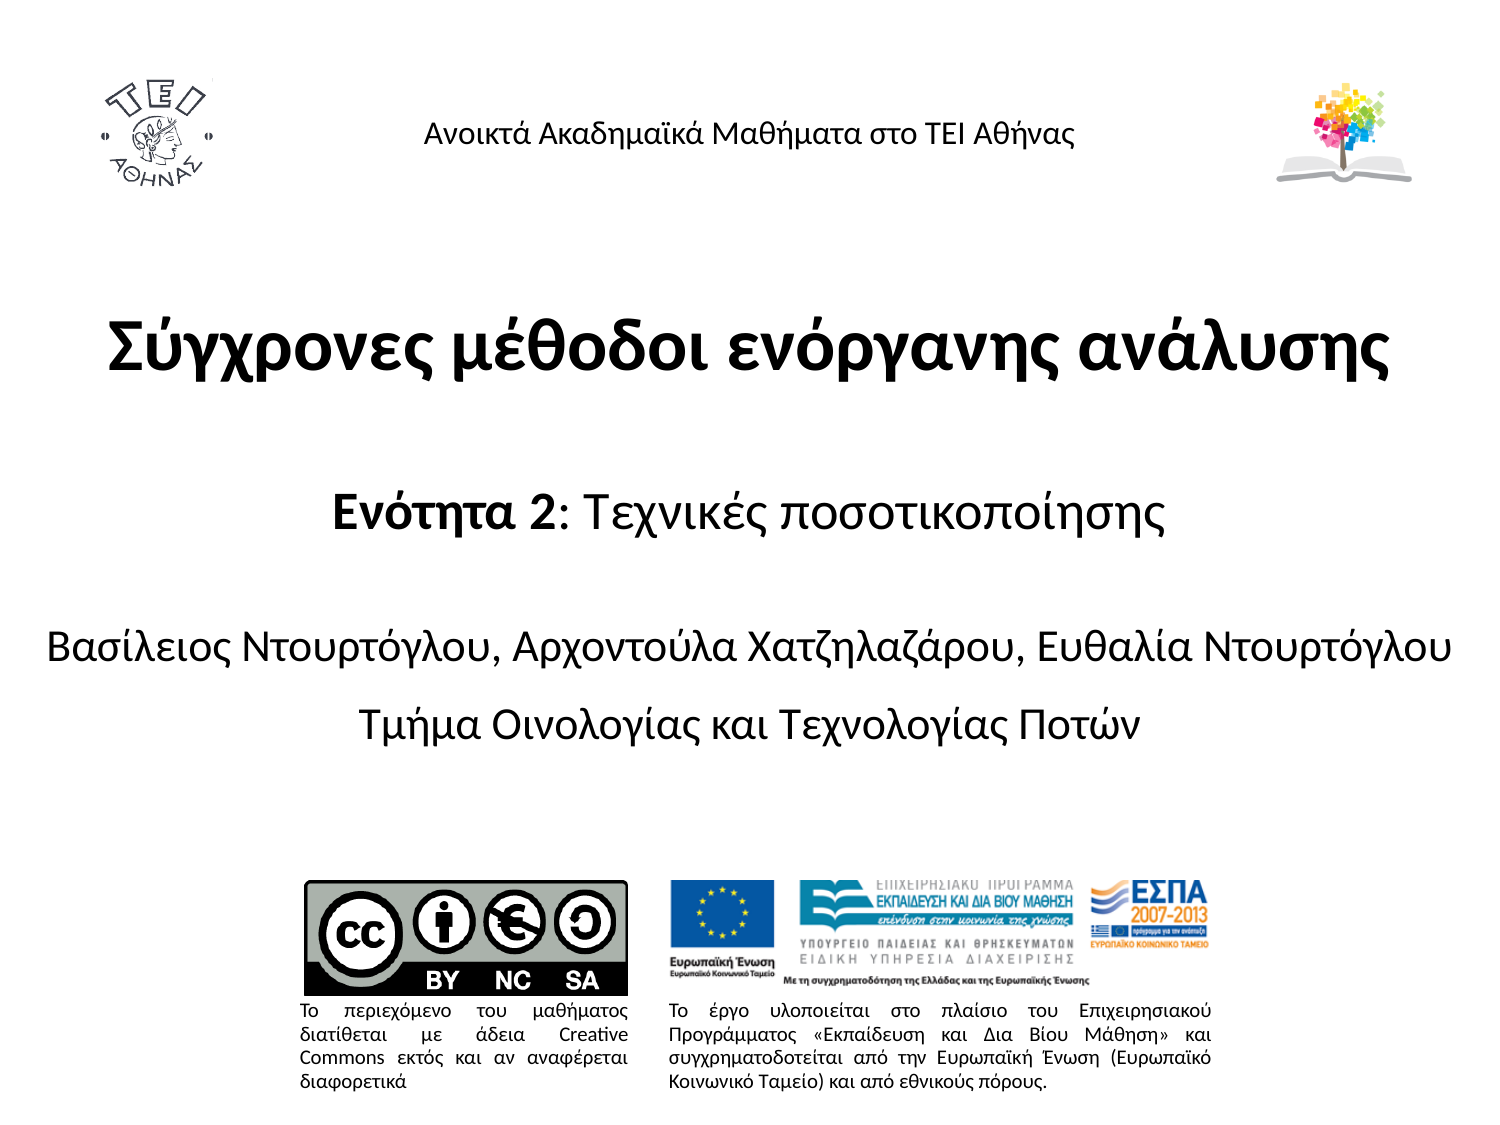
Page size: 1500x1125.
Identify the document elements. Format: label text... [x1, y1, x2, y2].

picture [100, 77, 213, 193]
picture [303, 880, 628, 996]
picture [663, 880, 1214, 996]
table_header Το περιεχόμενο του μαθήματος διατίθεται με άδεια Creative Commons εκτός και αν αναφέρεται διαφορετικά [289, 999, 640, 1125]
table_header Το έργο υλοποιείται στο πλαίσιο του Επιχειρησιακού Προγράμματος «Εκπαίδευση και Δια Βίου Μάθηση» και συγχρηματοδοτείται από την Ευρωπαϊκή Ένωση (Ευρωπαϊκό Κοινωνικό Ταμείο) και από εθνικούς πόρους. [640, 999, 1223, 1125]
text_box Ανοικτά Ακαδημαϊκά Μαθήματα στο ΤΕΙ Αθήνας [217, 103, 1268, 159]
picture [1273, 77, 1414, 185]
title Σύγχρονες μέθοδοι ενόργανης ανάλυσης [0, 219, 1500, 461]
subtitle Ενότητα 2: Τεχνικές ποσοτικοποίησης Βασίλειος Ντουρτόγλου, Αρχοντούλα Χατζηλαζάρου, Ευθαλία Ντουρτόγλου Τμήμα Οινολογίας και Τεχνολογίας Ποτών [0, 468, 1500, 835]
